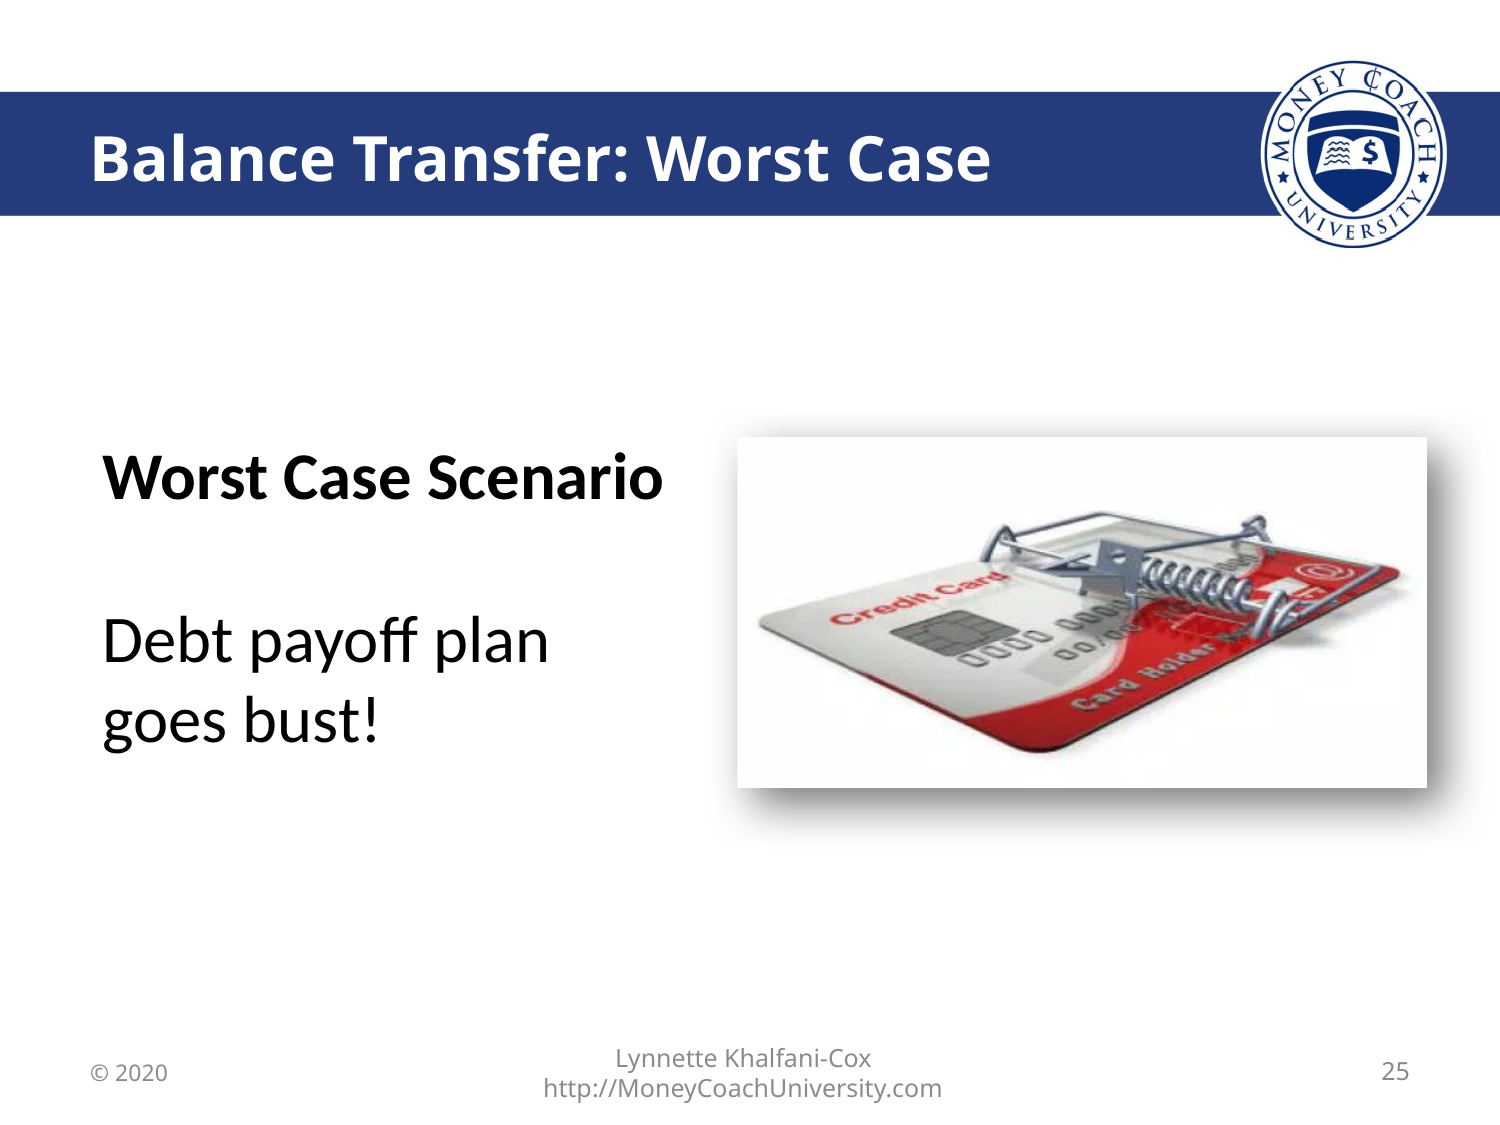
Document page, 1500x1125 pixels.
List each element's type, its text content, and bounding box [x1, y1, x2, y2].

picture [737, 437, 1428, 788]
slide_number 25 [1074, 1042, 1425, 1103]
picture [0, 0, 1500, 259]
footer Lynnette Khalfani-Cox http://MoneyCoachUniversity.com [512, 1042, 988, 1103]
list Worst Case Scenario Debt payoff plan goes bust! [87, 425, 700, 838]
text_box Balance Transfer: Worst Case [74, 99, 1263, 213]
slide_number © 2020 [75, 1042, 425, 1103]
